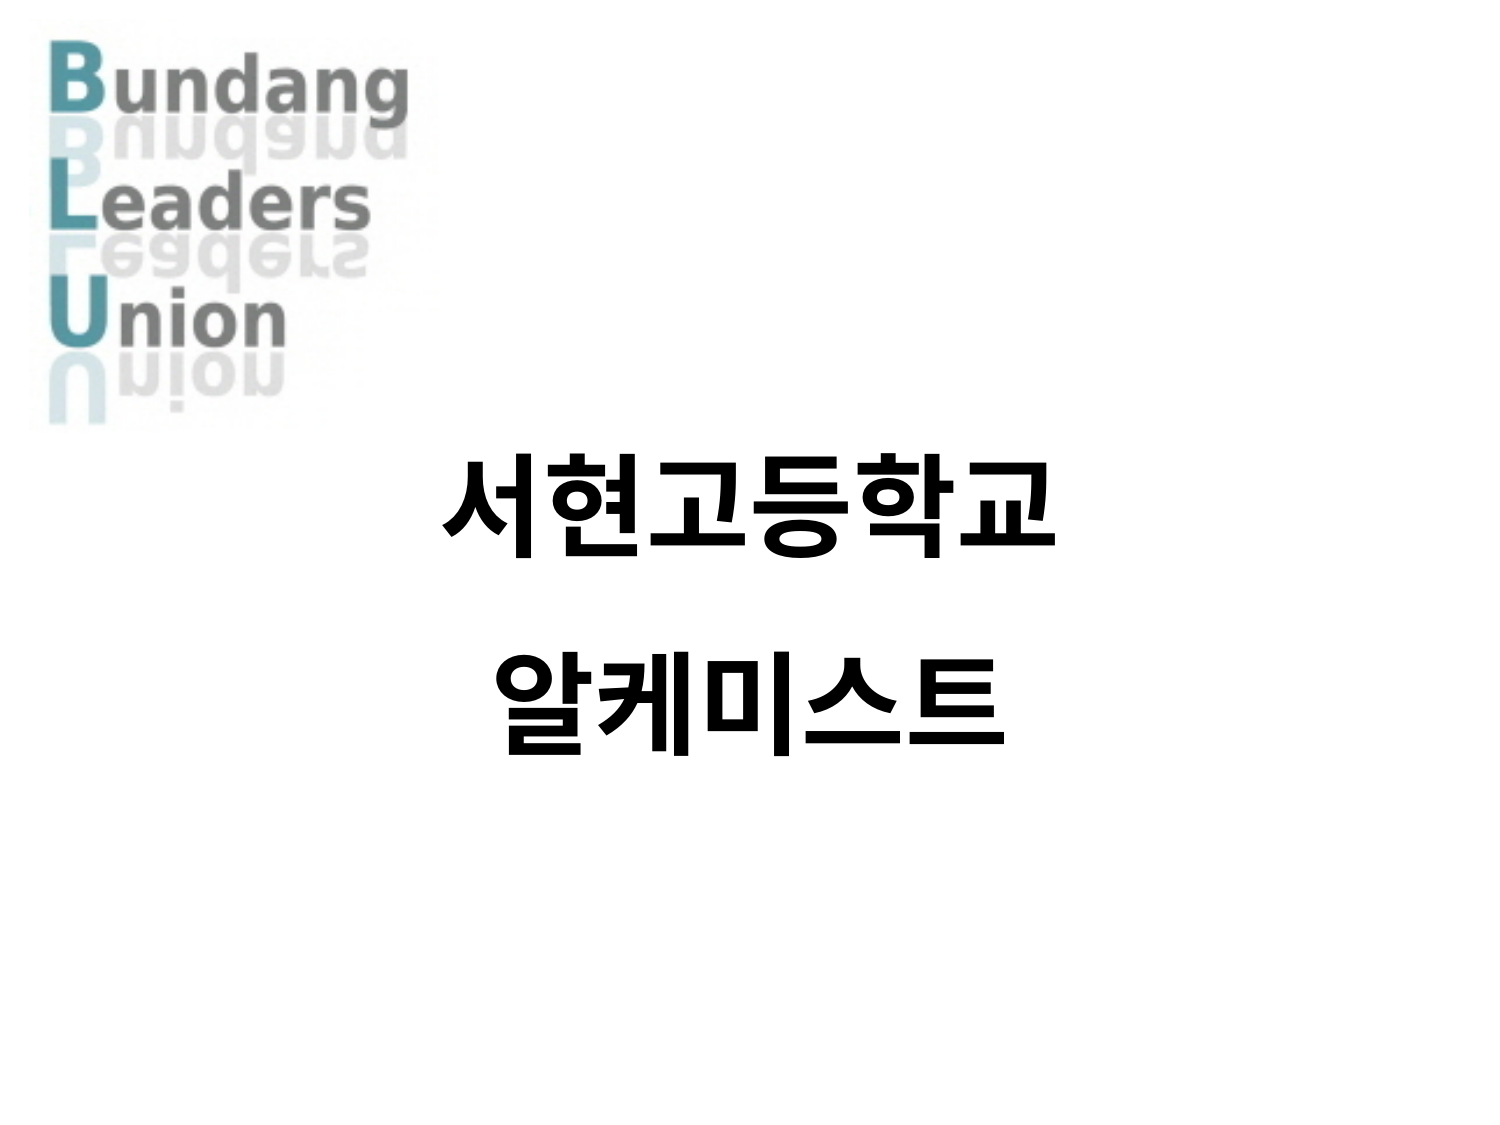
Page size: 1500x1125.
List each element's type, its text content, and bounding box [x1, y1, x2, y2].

list 서현고등학교 알케미스트 [103, 444, 1397, 846]
picture [29, 19, 443, 433]
